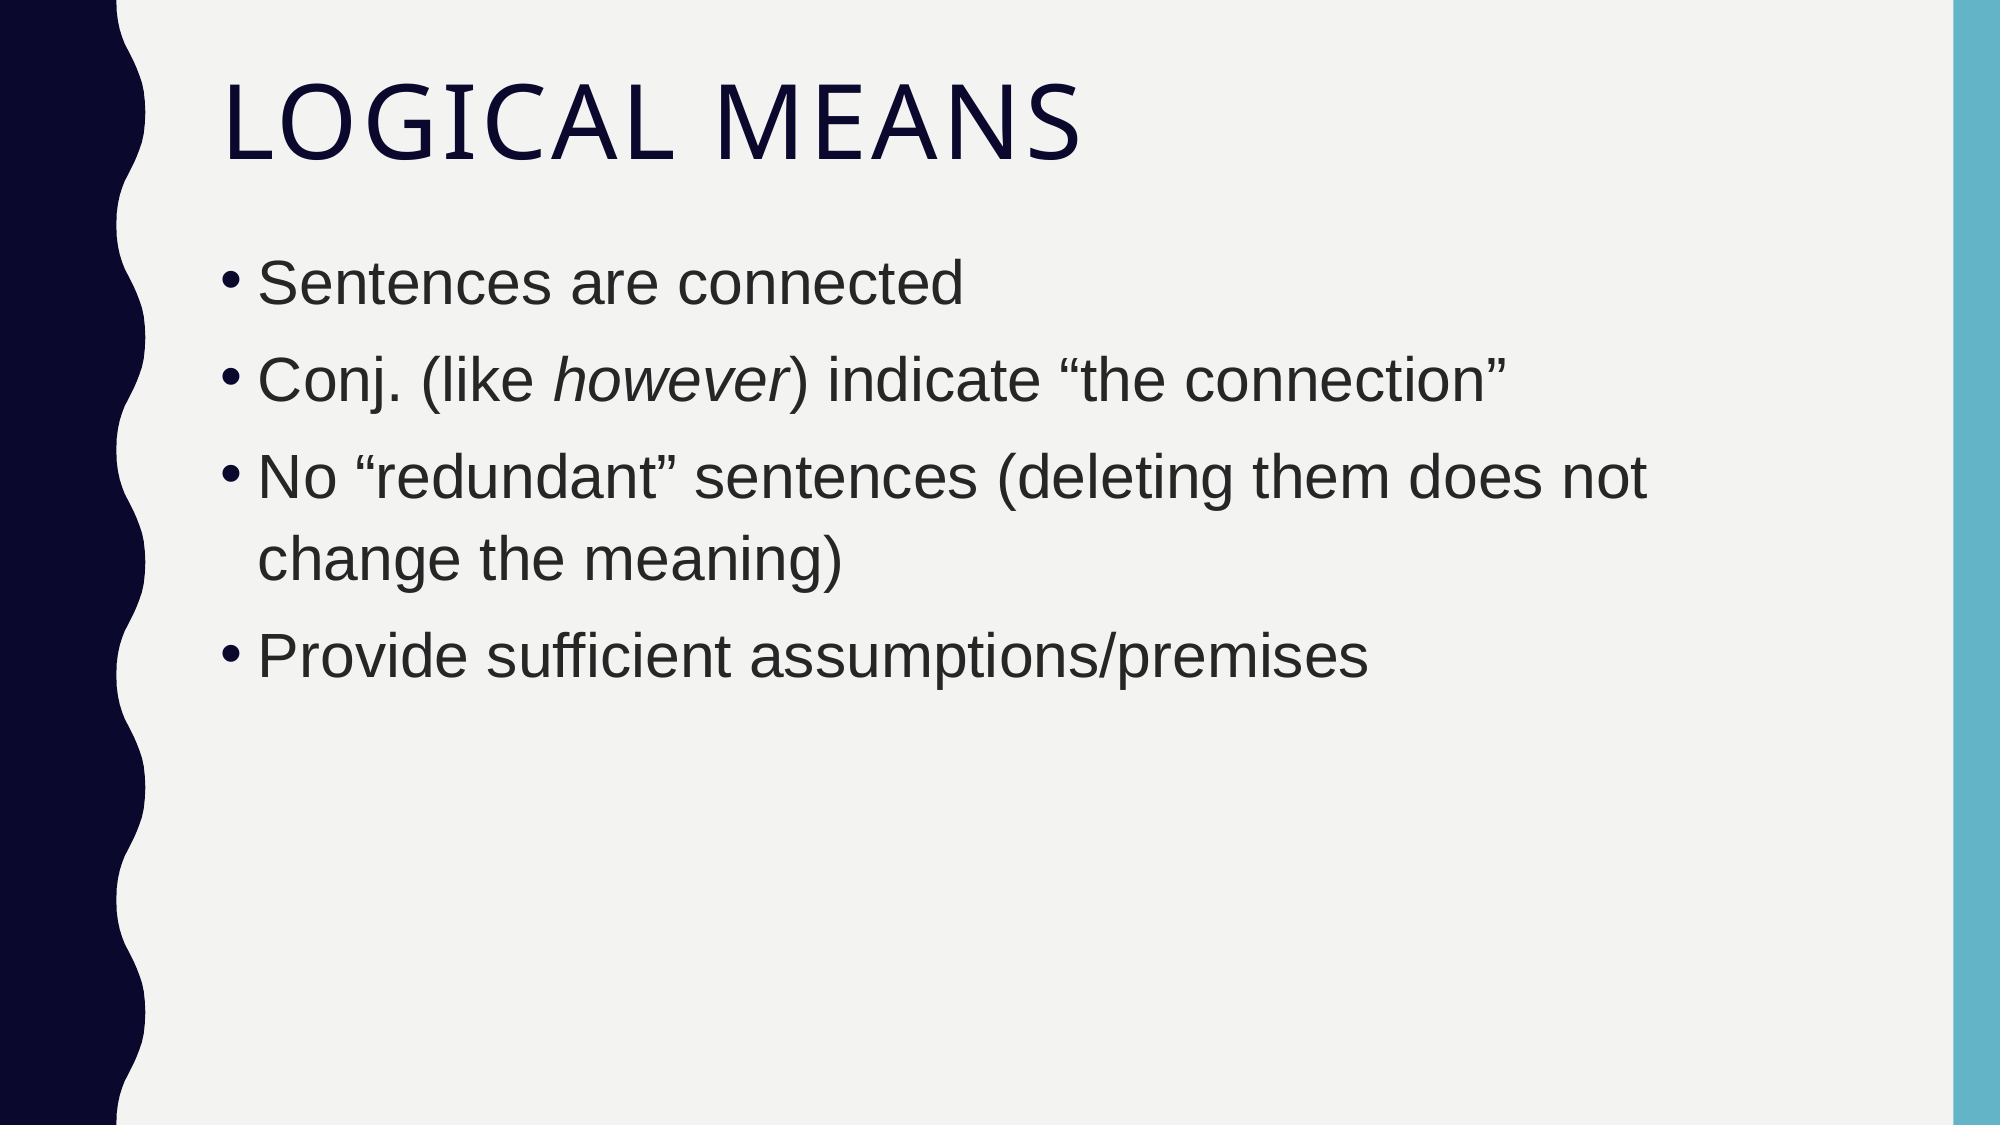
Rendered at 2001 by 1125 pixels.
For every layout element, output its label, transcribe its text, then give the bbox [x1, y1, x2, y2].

title LOGICAL means [205, 62, 1875, 191]
list Sentences are connected Conj. (like however) indicate “the connection” No “redundant” sentences (deleting them does not change the meaning) Provide sufficient assumptions/premises [205, 226, 1875, 1063]
